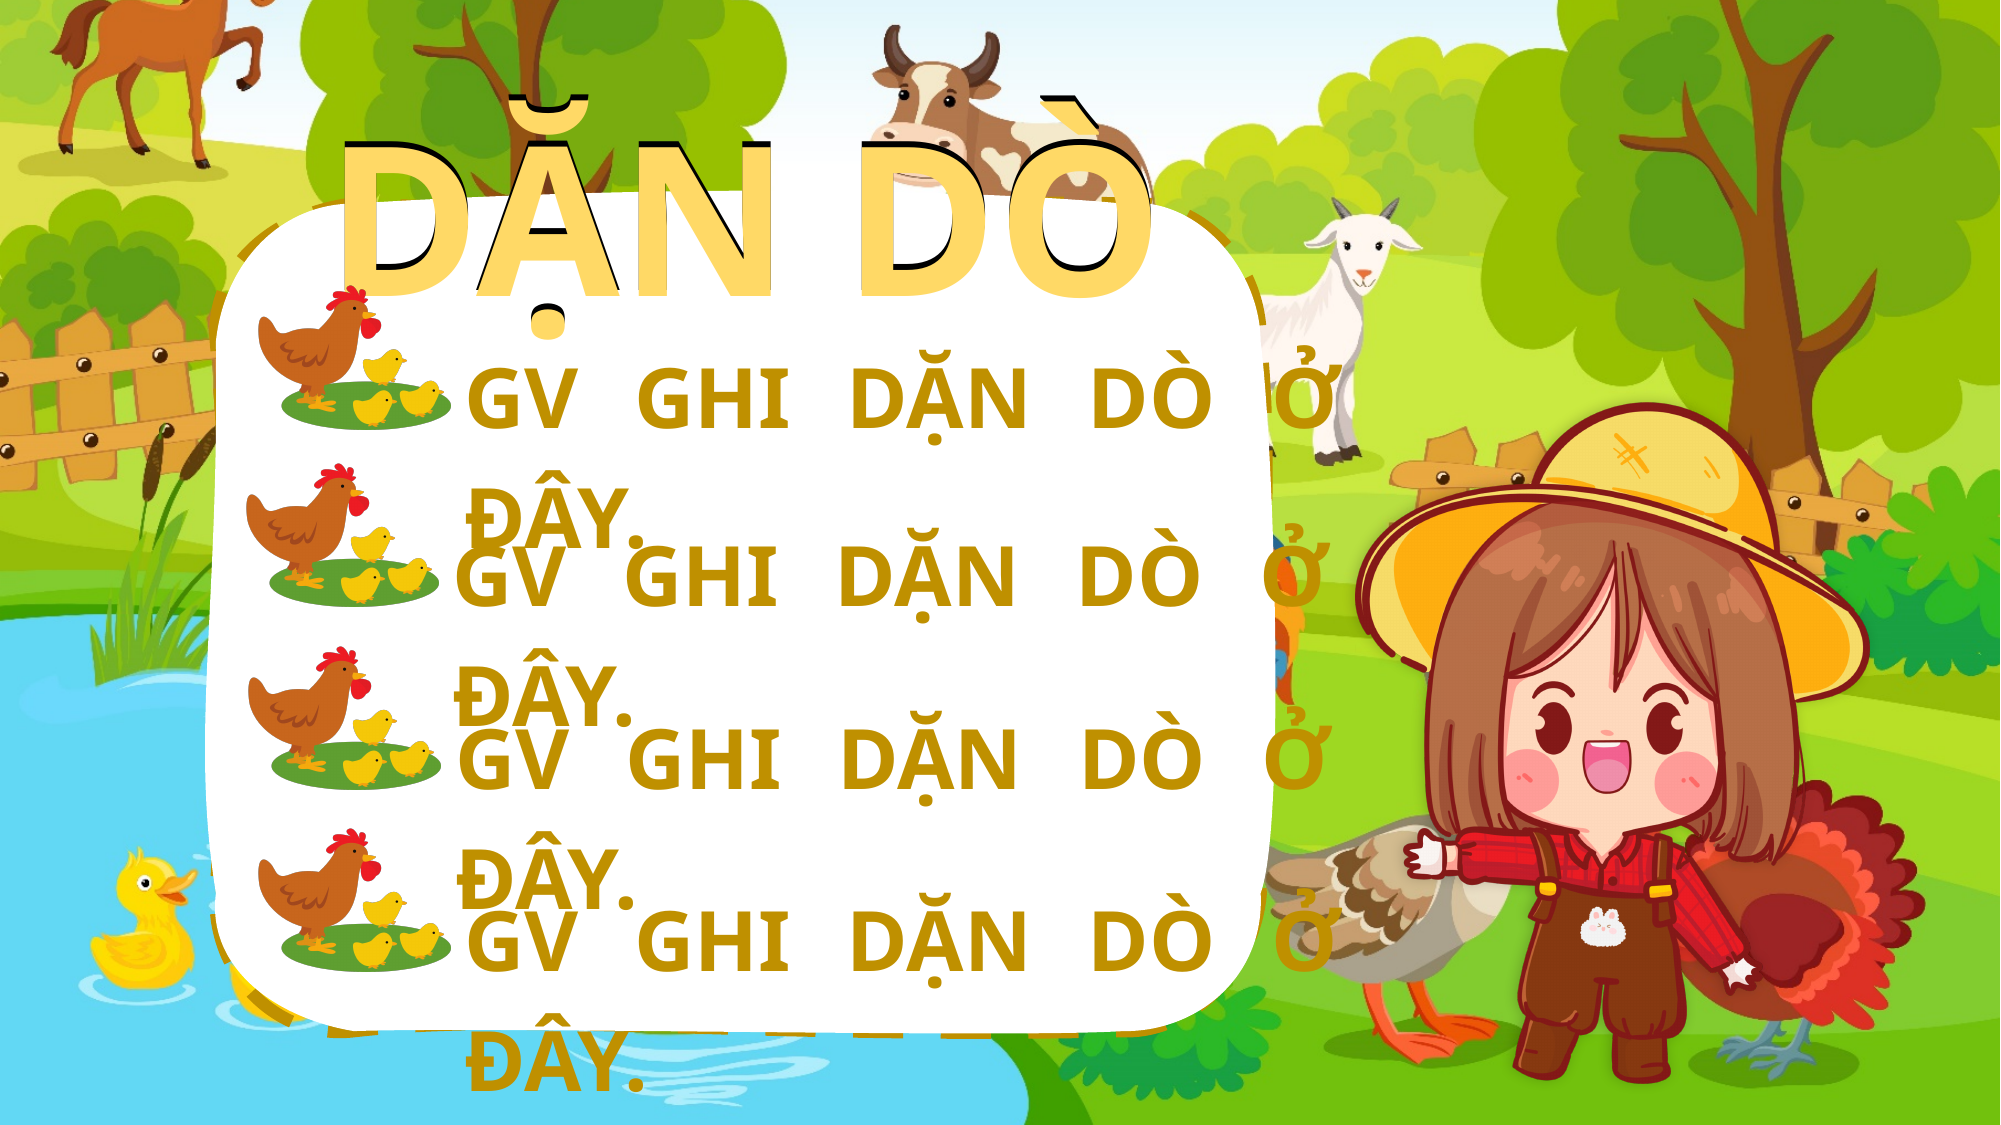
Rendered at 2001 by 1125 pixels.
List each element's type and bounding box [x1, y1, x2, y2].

picture [0, 0, 2000, 1125]
text_box [256, 826, 1356, 990]
text_box [229, 0, 1261, 315]
text_box [256, 283, 1356, 447]
text_box [244, 461, 1344, 625]
text_box [246, 644, 1347, 808]
